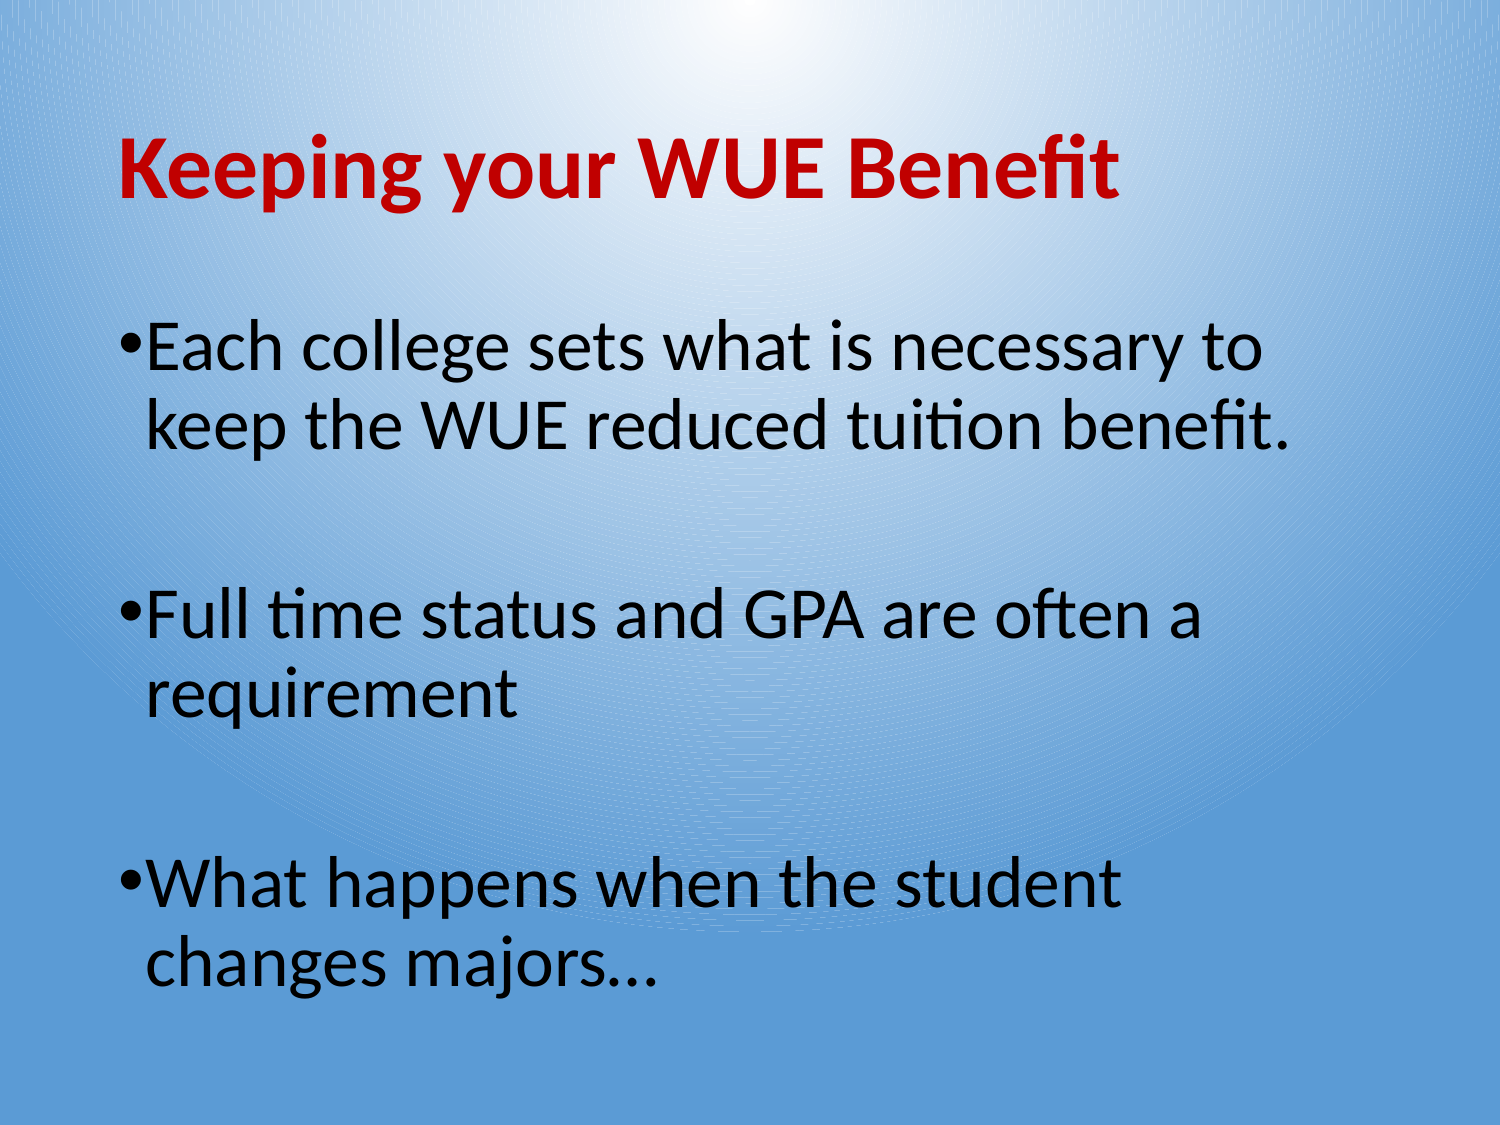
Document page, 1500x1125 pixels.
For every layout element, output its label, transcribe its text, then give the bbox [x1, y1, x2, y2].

title Keeping your WUE Benefit [103, 59, 1397, 278]
list Each college sets what is necessary to keep the WUE reduced tuition benefit. Full time status and GPA are often a requirement What happens when the student changes majors… [103, 299, 1397, 1014]
